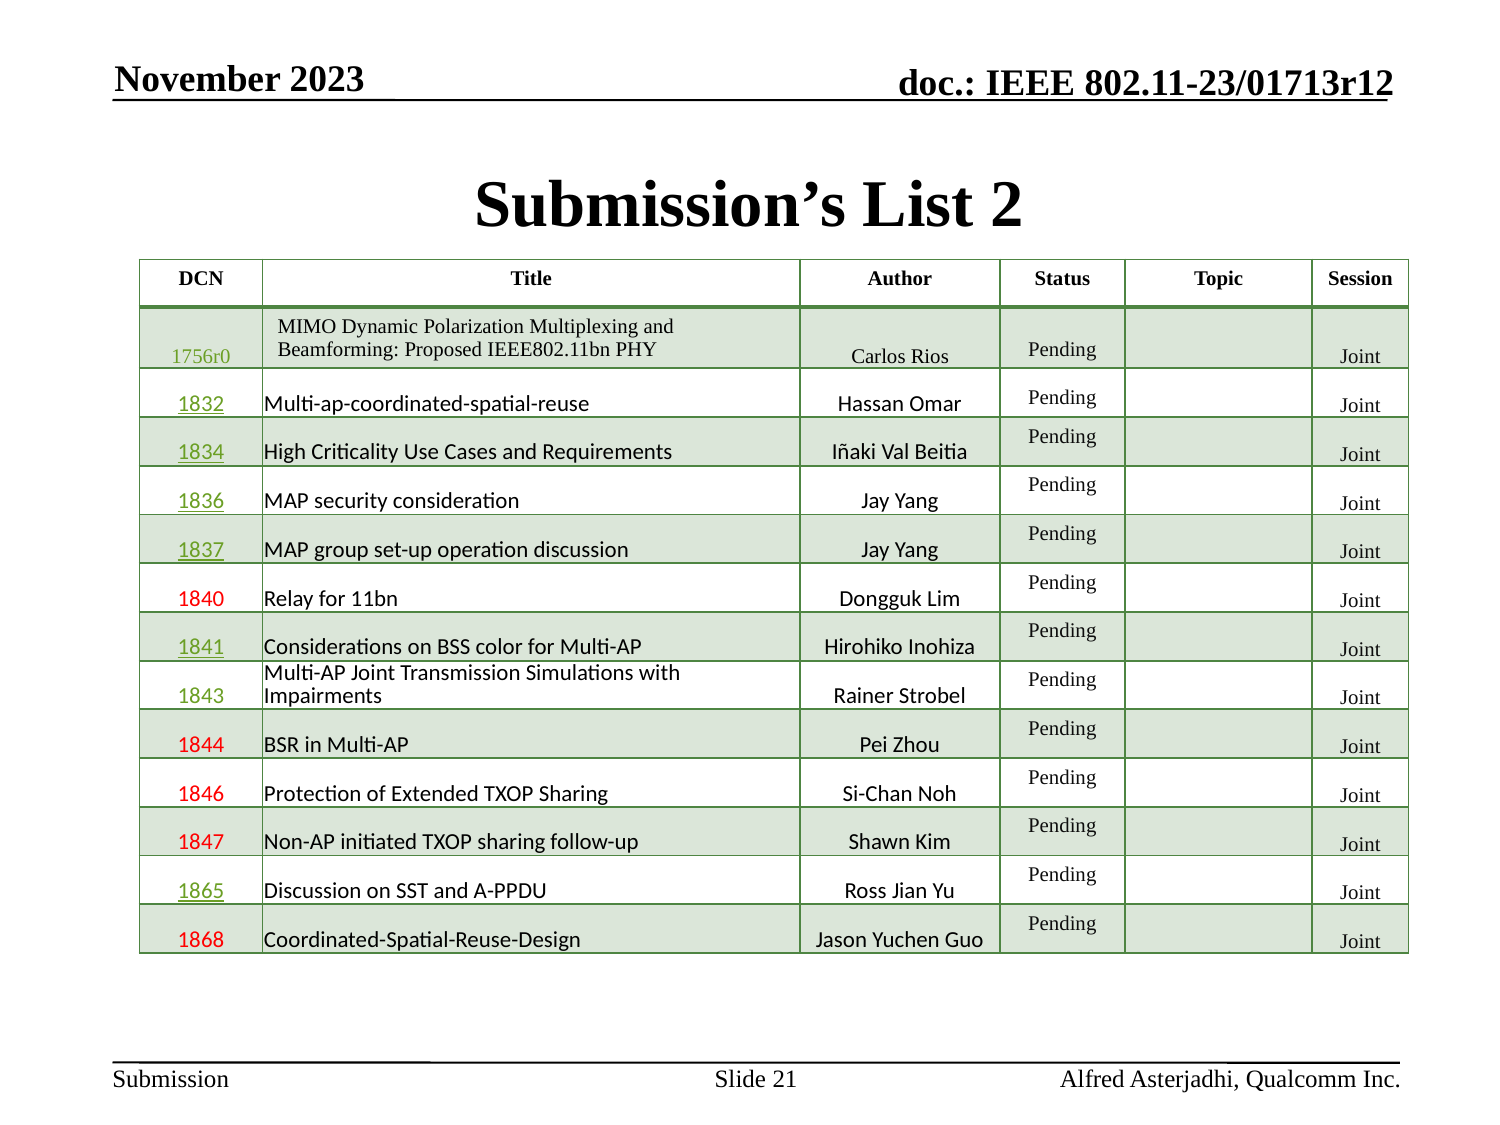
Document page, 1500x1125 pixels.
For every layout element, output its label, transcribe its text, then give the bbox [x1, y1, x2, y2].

table_cell Pending [1001, 369, 1124, 416]
table_cell 1868 [140, 905, 262, 952]
table_cell Hirohiko Inohiza [801, 613, 999, 660]
table_cell Jay Yang [801, 515, 999, 562]
table_cell Pending [1001, 662, 1124, 708]
table_cell Pending [1001, 309, 1124, 367]
table_cell Si-Chan Noh [801, 759, 999, 806]
table_cell 1756r0 [140, 309, 262, 367]
table_cell [1126, 905, 1311, 952]
table_cell [1126, 759, 1311, 806]
table_cell 1836 [140, 467, 262, 514]
table_cell Pending [1001, 515, 1124, 562]
table_cell 1841 [140, 613, 262, 660]
table_cell Iñaki Val Beitia [801, 418, 999, 465]
table_cell [1126, 856, 1311, 903]
table_cell Joint [1313, 369, 1408, 416]
table_cell Pending [1001, 564, 1124, 611]
table_cell Jason Yuchen Guo [801, 905, 999, 952]
table_cell Protection of Extended TXOP Sharing [263, 759, 799, 806]
table_cell Hassan Omar [801, 369, 999, 416]
table_cell Pending [1001, 759, 1124, 806]
table_cell Pending [1001, 613, 1124, 660]
table_cell 1837 [140, 515, 262, 562]
table_cell [1126, 662, 1311, 708]
table_cell Joint [1313, 808, 1408, 855]
table_cell [1126, 613, 1311, 660]
table_cell [1126, 418, 1311, 465]
title Submission’s List 2 [112, 112, 1388, 288]
table_cell 1843 [140, 662, 262, 708]
table_header Author [801, 260, 999, 305]
table_cell Pending [1001, 808, 1124, 855]
table_cell Joint [1313, 856, 1408, 903]
table_cell Pending [1001, 856, 1124, 903]
table_cell Carlos Rios [801, 309, 999, 367]
table_cell Ross Jian Yu [801, 856, 999, 903]
table_cell 1834 [140, 418, 262, 465]
table_cell Joint [1313, 662, 1408, 708]
table_cell 1832 [140, 369, 262, 416]
table_cell Joint [1313, 467, 1408, 514]
table_cell Non-AP initiated TXOP sharing follow-up [263, 808, 799, 855]
table_header Status [1001, 260, 1124, 305]
table_header Session [1313, 260, 1408, 305]
table_cell [1126, 467, 1311, 514]
table_cell Joint [1313, 564, 1408, 611]
footer Alfred Asterjadhi, Qualcomm Inc. [878, 1061, 1402, 1093]
table_cell [1126, 309, 1311, 367]
table_cell [1126, 369, 1311, 416]
table_cell [1126, 808, 1311, 855]
table_cell MAP group set-up operation discussion [263, 515, 799, 562]
table_cell 1844 [140, 710, 262, 757]
table_cell Coordinated-Spatial-Reuse-Design [263, 905, 799, 952]
table_cell 1847 [140, 808, 262, 855]
table_cell Pending [1001, 905, 1124, 952]
table_cell Joint [1313, 759, 1408, 806]
table_cell Relay for 11bn [263, 564, 799, 611]
table_cell Joint [1313, 905, 1408, 952]
table_cell BSR in Multi-AP [263, 710, 799, 757]
table_cell 1846 [140, 759, 262, 806]
table_cell Joint [1313, 418, 1408, 465]
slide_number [114, 54, 423, 100]
table_cell Multi-AP Joint Transmission Simulations with Impairments [263, 662, 799, 708]
table_cell Joint [1313, 710, 1408, 757]
table_cell Multi-ap-coordinated-spatial-reuse [263, 369, 799, 416]
table_cell Joint [1313, 515, 1408, 562]
table_header DCN [140, 260, 262, 305]
table_cell Discussion on SST and A-PPDU [263, 856, 799, 903]
table_cell 1865 [140, 856, 262, 903]
table_cell Joint [1313, 613, 1408, 660]
table_cell Joint [1313, 309, 1408, 367]
table_cell Pending [1001, 418, 1124, 465]
table_cell Shawn Kim [801, 808, 999, 855]
slide_number Slide 21 [712, 1061, 800, 1123]
table_header Title [263, 260, 799, 305]
table_cell Considerations on BSS color for Multi-AP [263, 613, 799, 660]
table_cell Rainer Strobel [801, 662, 999, 708]
table_cell Pending [1001, 710, 1124, 757]
table_cell High Criticality Use Cases and Requirements [263, 418, 799, 465]
table_cell Jay Yang [801, 467, 999, 514]
table_cell MAP security consideration [263, 467, 799, 514]
table_cell MIMO Dynamic Polarization Multiplexing and Beamforming: Proposed IEEE802.11bn PHY [263, 309, 799, 367]
table_cell [1126, 564, 1311, 611]
table_cell Pending [1001, 467, 1124, 514]
table_header Topic [1126, 260, 1311, 305]
table_cell Pei Zhou [801, 710, 999, 757]
table_cell [1126, 710, 1311, 757]
table_cell [1126, 515, 1311, 562]
table_cell 1840 [140, 564, 262, 611]
table_cell Dongguk Lim [801, 564, 999, 611]
